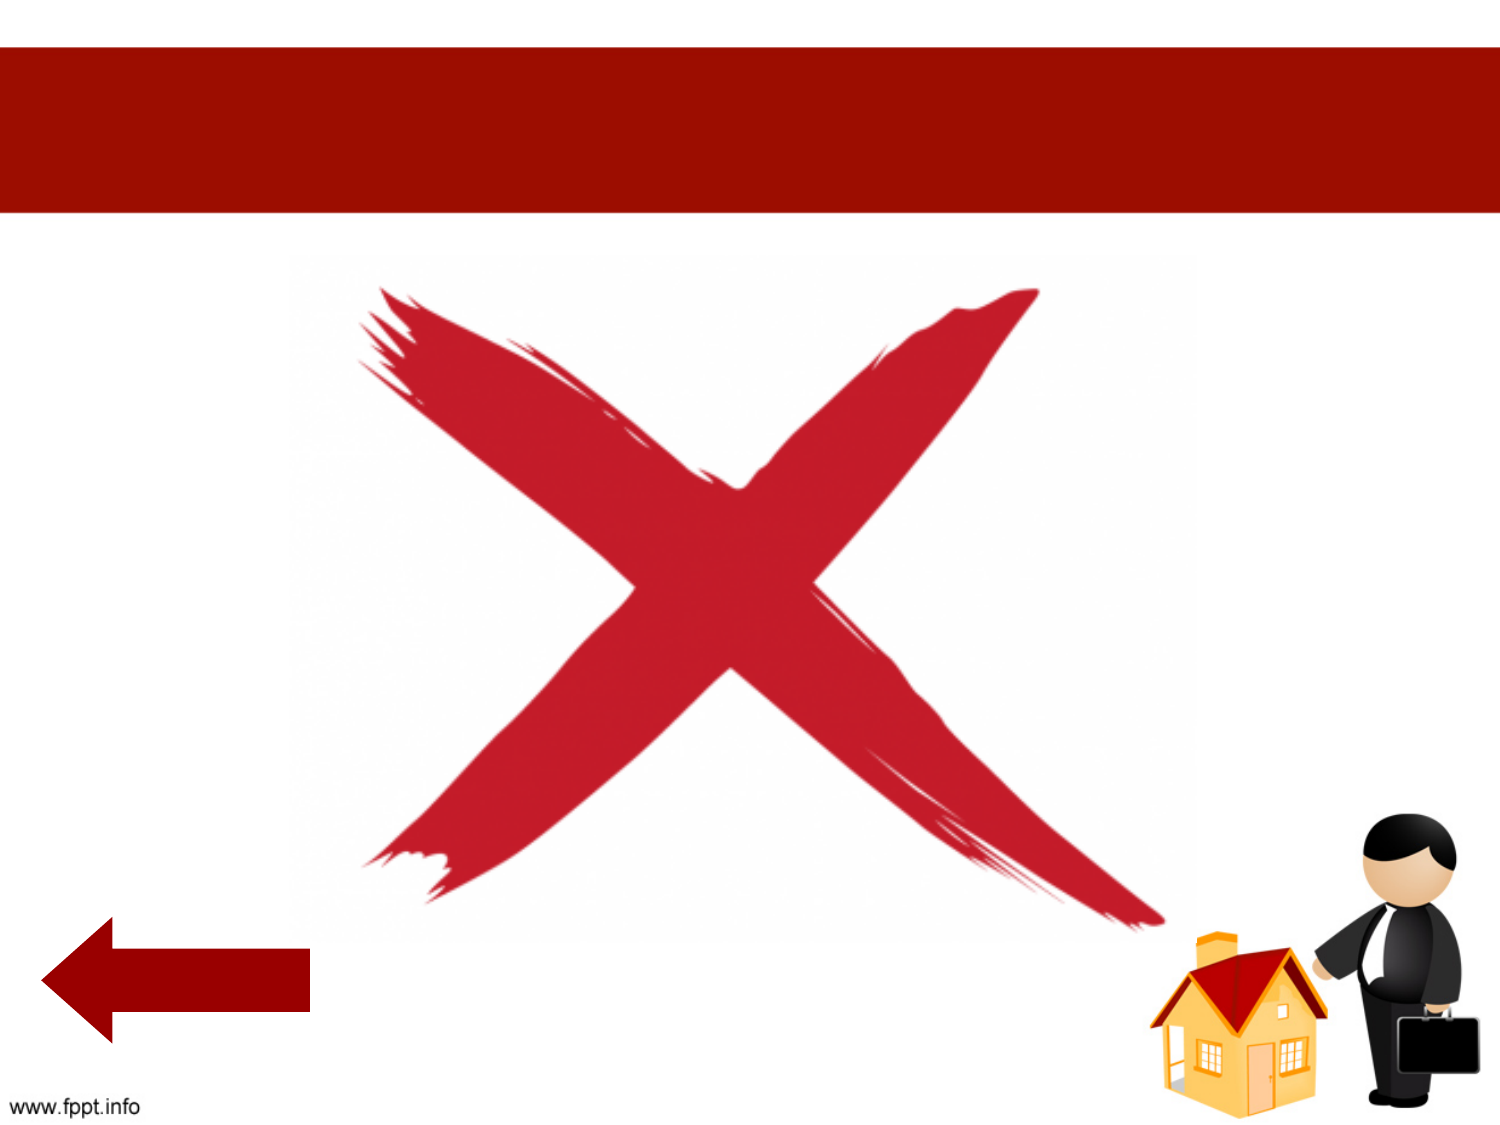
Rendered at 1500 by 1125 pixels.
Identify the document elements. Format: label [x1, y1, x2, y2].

text_box [39, 915, 313, 1046]
picture [0, 0, 1500, 1125]
